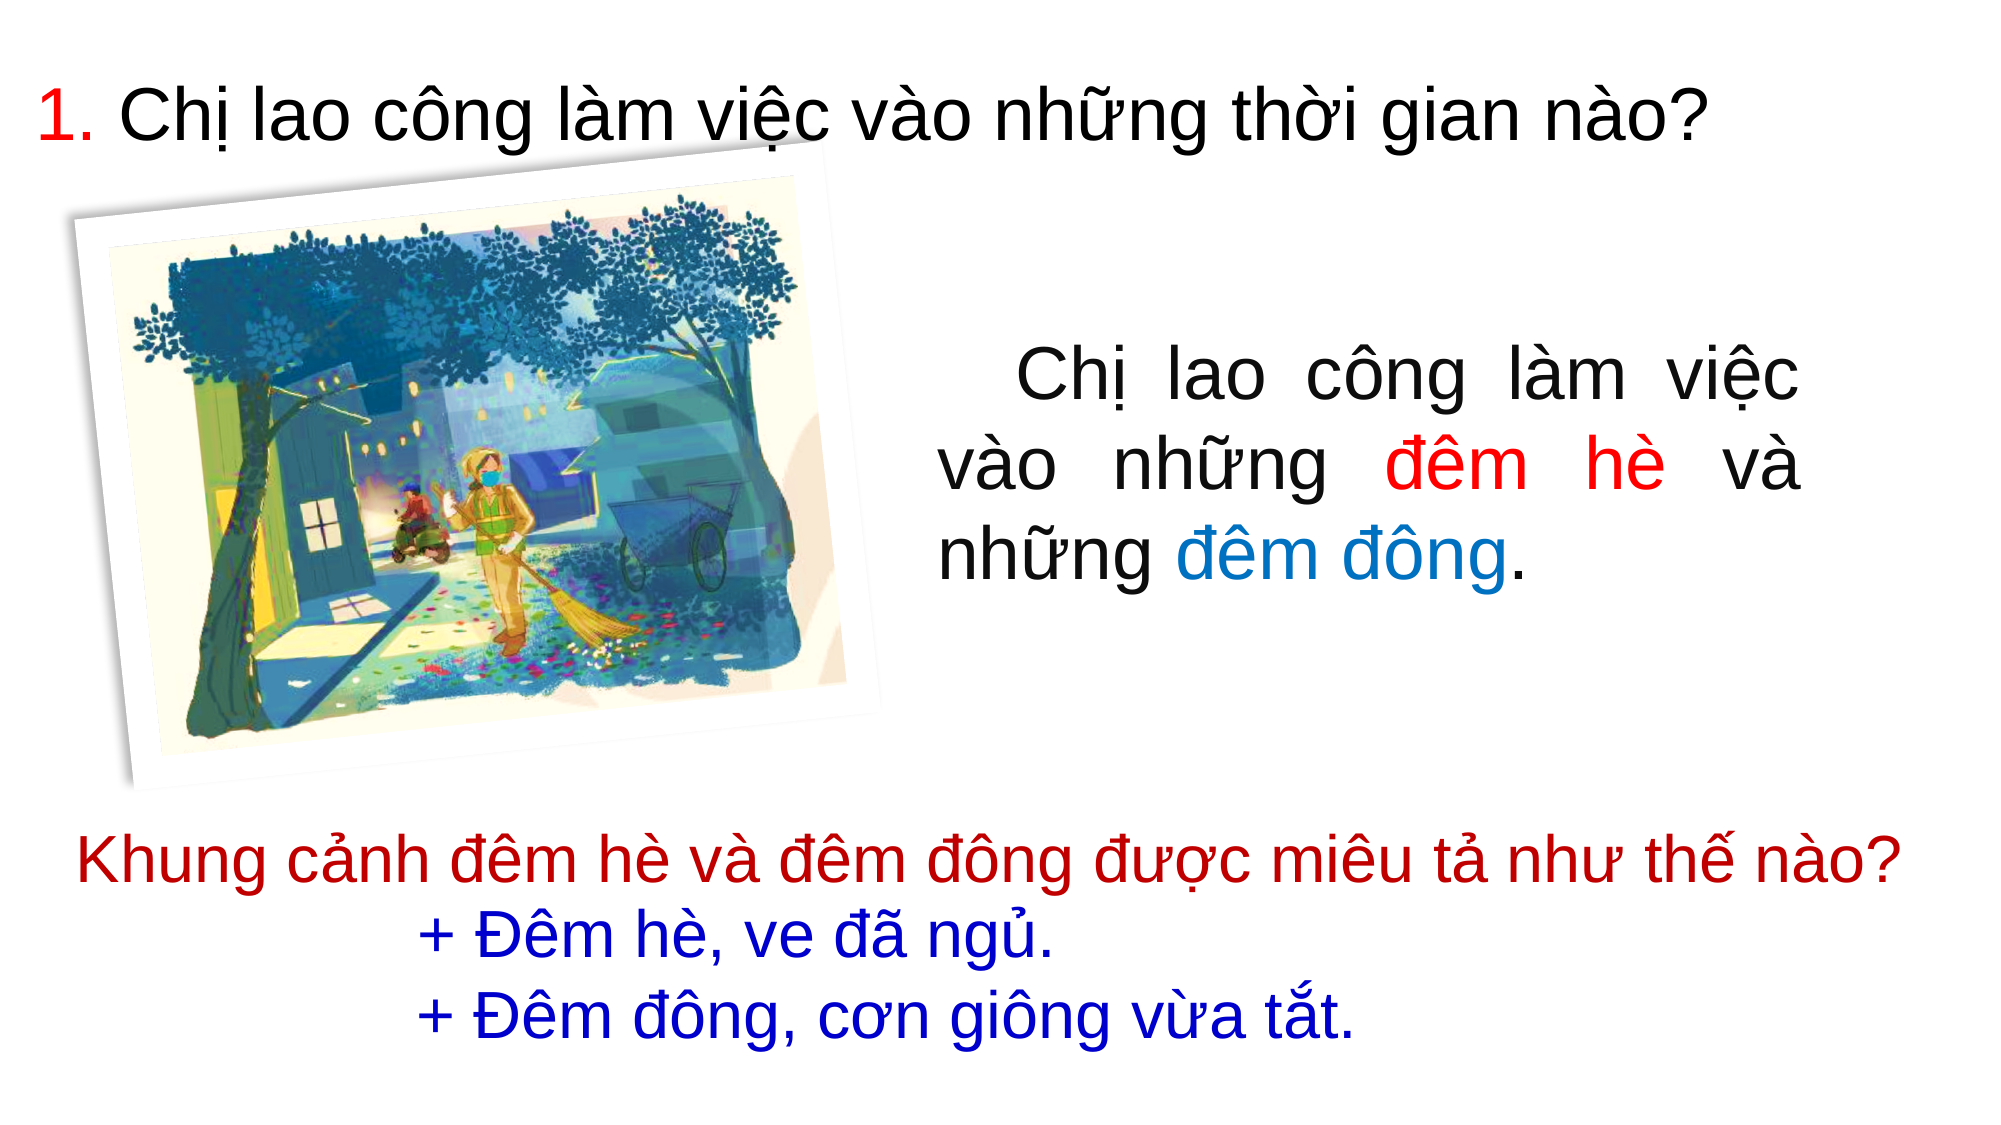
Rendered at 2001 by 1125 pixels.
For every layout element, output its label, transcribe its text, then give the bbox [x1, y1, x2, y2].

picture [109, 177, 846, 755]
text_box Khung cảnh đêm hè và đêm đông được miêu tả như thế nào? [20, 757, 2000, 904]
text_box Chị lao công làm việc vào những đêm hè và những đêm đông. [922, 317, 1816, 602]
text_box 1. Chị lao công làm việc vào những thời gian nào? [20, 58, 1926, 163]
text_box + Đêm hè, ve đã ngủ. + Đêm đông, cơn giông vừa tắt. [382, 904, 1410, 1060]
